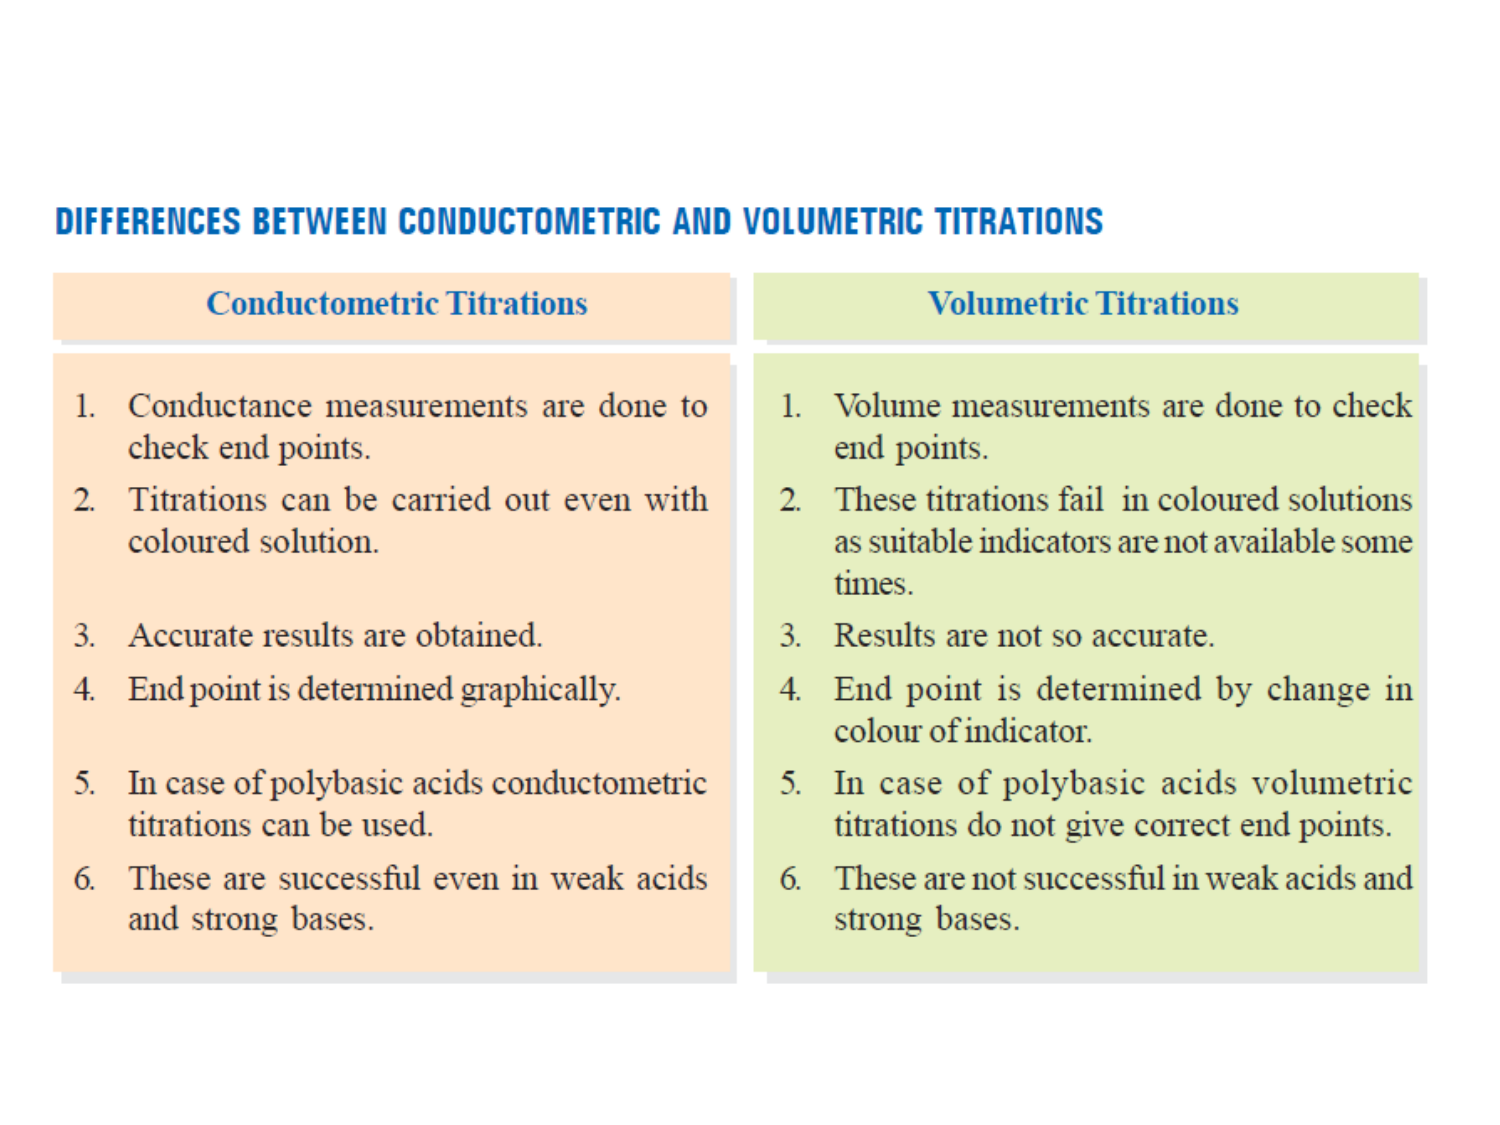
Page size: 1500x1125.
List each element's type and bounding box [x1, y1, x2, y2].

picture [39, 195, 1436, 994]
